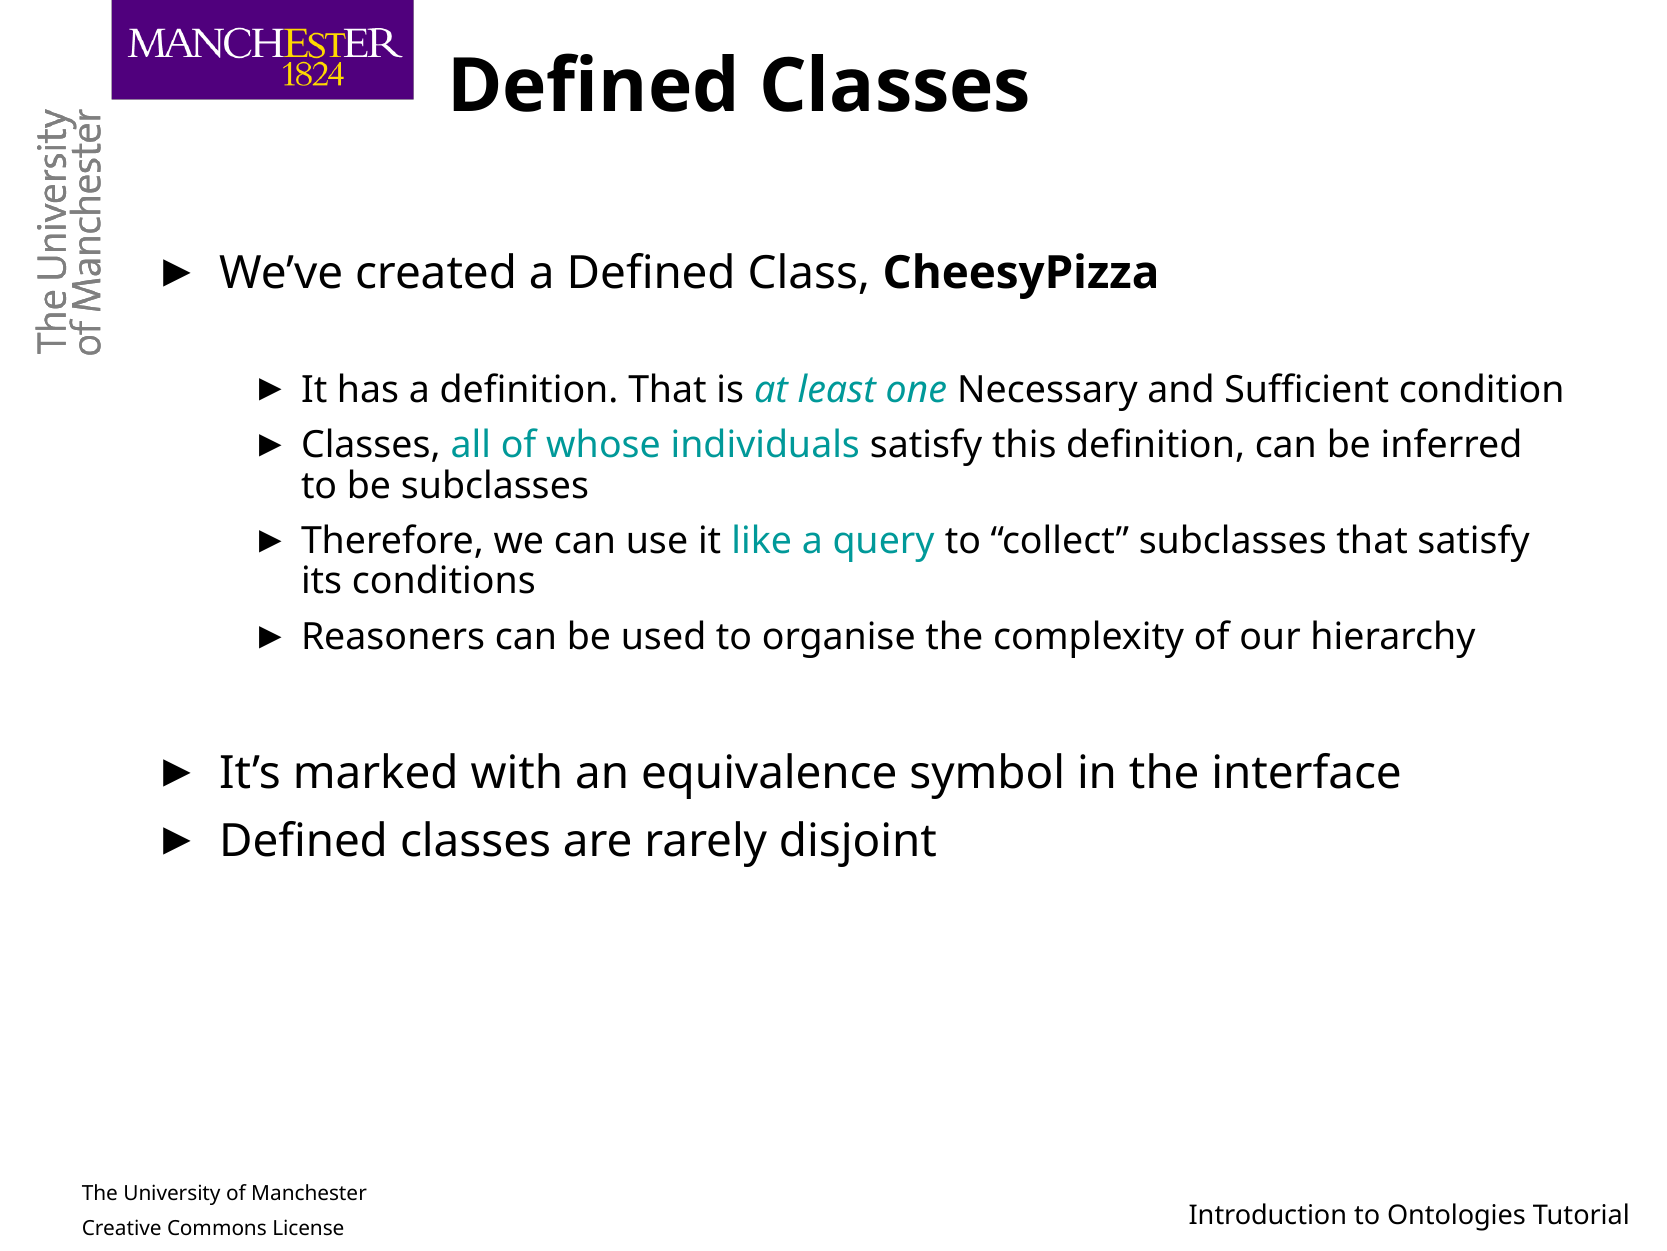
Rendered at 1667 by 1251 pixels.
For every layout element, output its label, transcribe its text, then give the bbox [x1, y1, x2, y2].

list We’ve created a Defined Class, CheesyPizza It has a definition. That is at least one Necessary and Sufficient condition Classes, all of whose individuals satisfy this definition, can be inferred to be subclasses Therefore, we can use it like a query to “collect” subclasses that satisfy its conditions Reasoners can be used to organise the complexity of our hierarchy It’s marked with an equivalence symbol in the interface Defined classes are rarely disjoint [137, 240, 1586, 1135]
picture [0, 0, 414, 355]
title Defined Classes [430, 27, 1583, 219]
